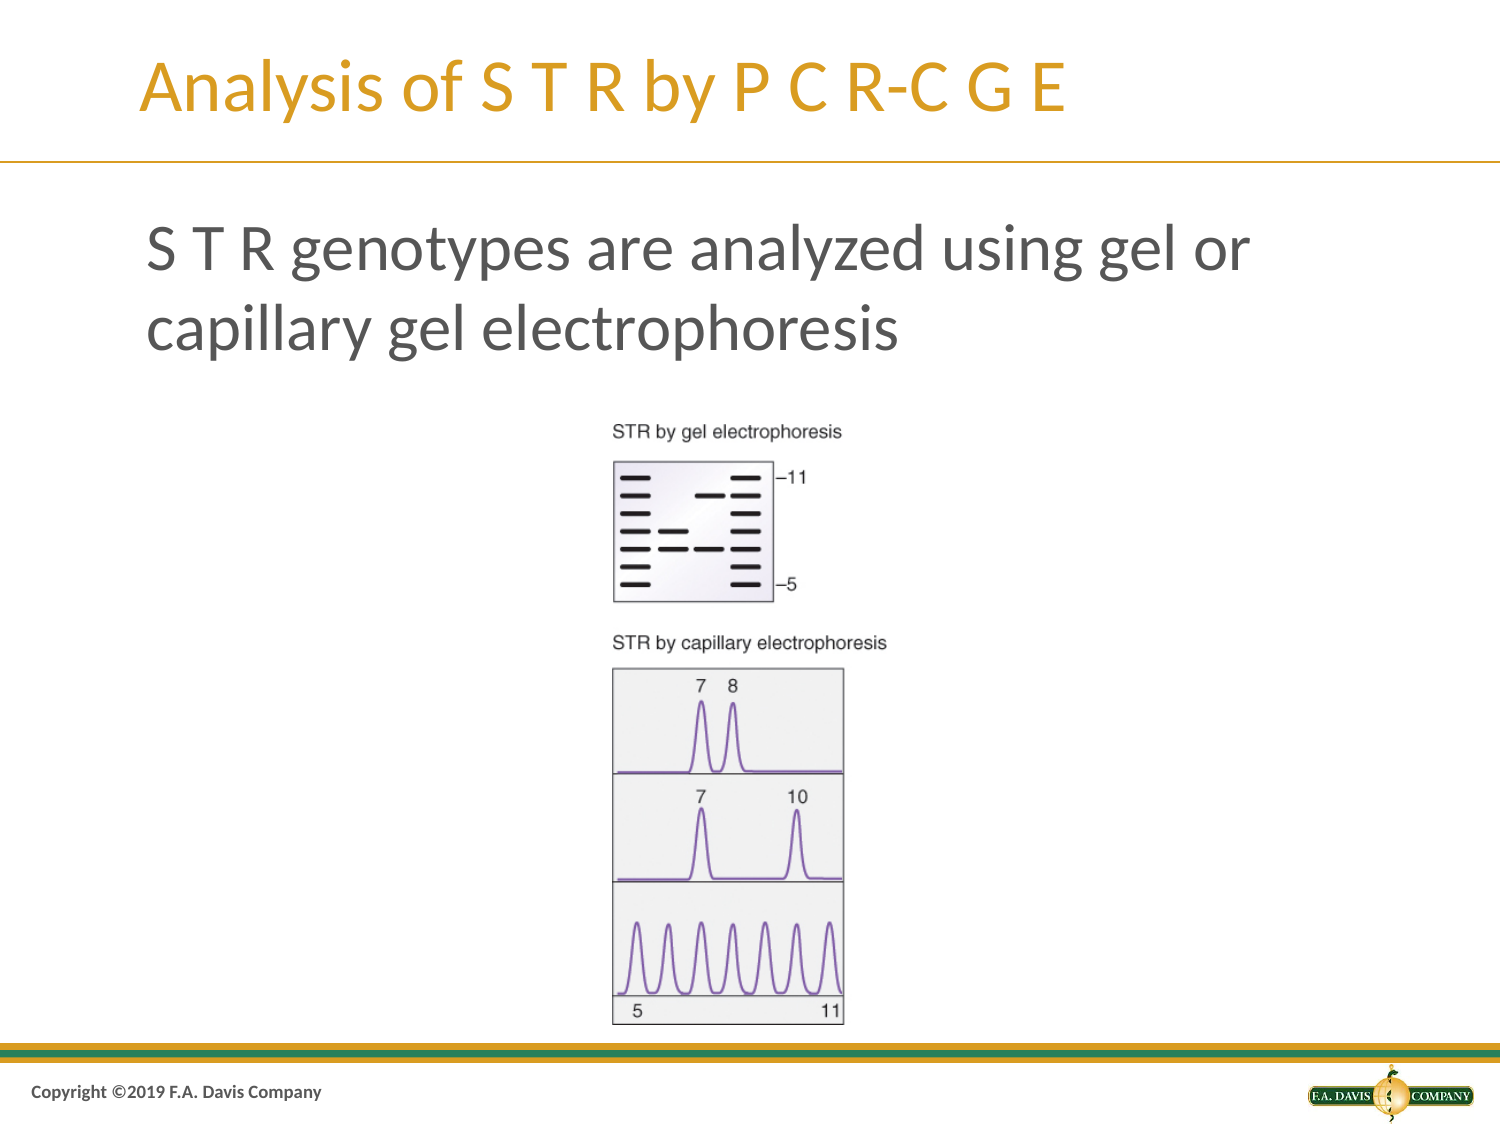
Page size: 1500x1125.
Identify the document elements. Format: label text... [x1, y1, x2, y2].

picture [0, 1058, 1500, 1063]
picture [1308, 1064, 1474, 1124]
picture [0, 1043, 1500, 1050]
list S T R genotypes are analyzed using gel or capillary gel electrophoresis [75, 196, 1425, 375]
title Analysis of S T R by P C R-C G E [124, 38, 1475, 136]
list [612, 424, 888, 1025]
